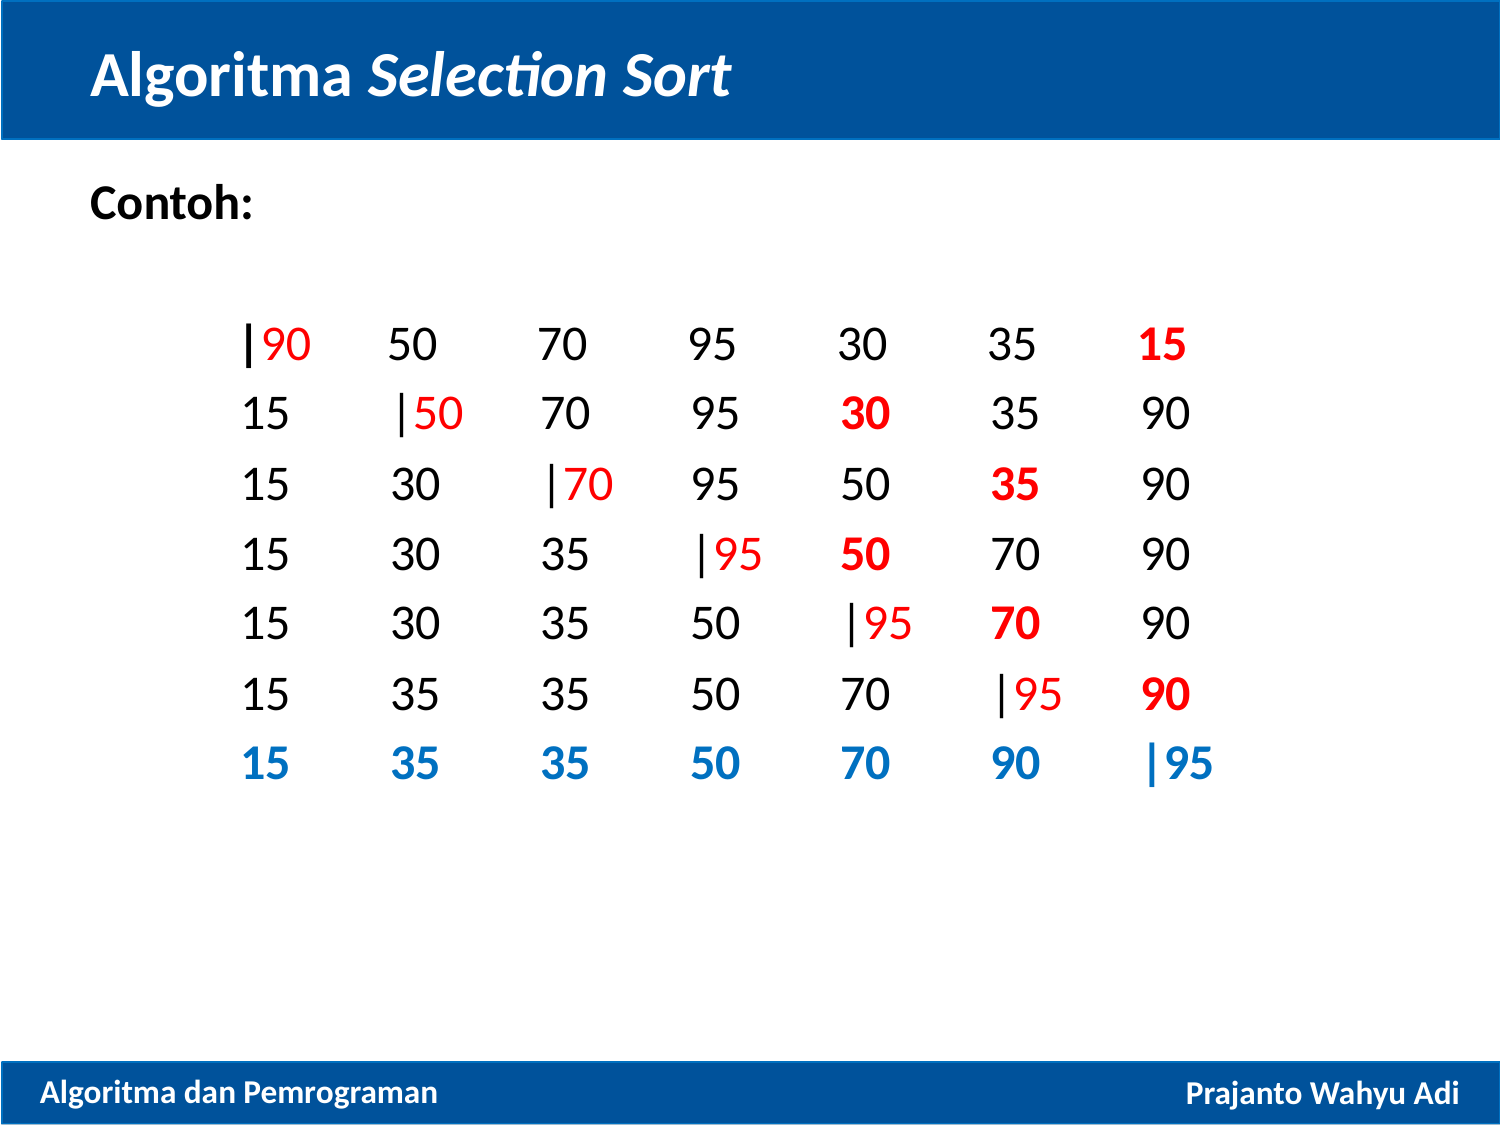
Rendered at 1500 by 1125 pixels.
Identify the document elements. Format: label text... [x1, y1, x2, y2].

list Contoh: |90 50 70 95 30 35 15 15 |50 70 95 30 35 90 15 30 |70 95 50 35 90 15 30 35 |95 50 70 90 15 30 35 50 |95 70 90 15 35 35 50 70 |95 90 15 35 35 50 70 90 |95 [75, 162, 1425, 1038]
title Algoritma Selection Sort [75, 24, 1425, 118]
picture [0, 0, 1500, 1125]
